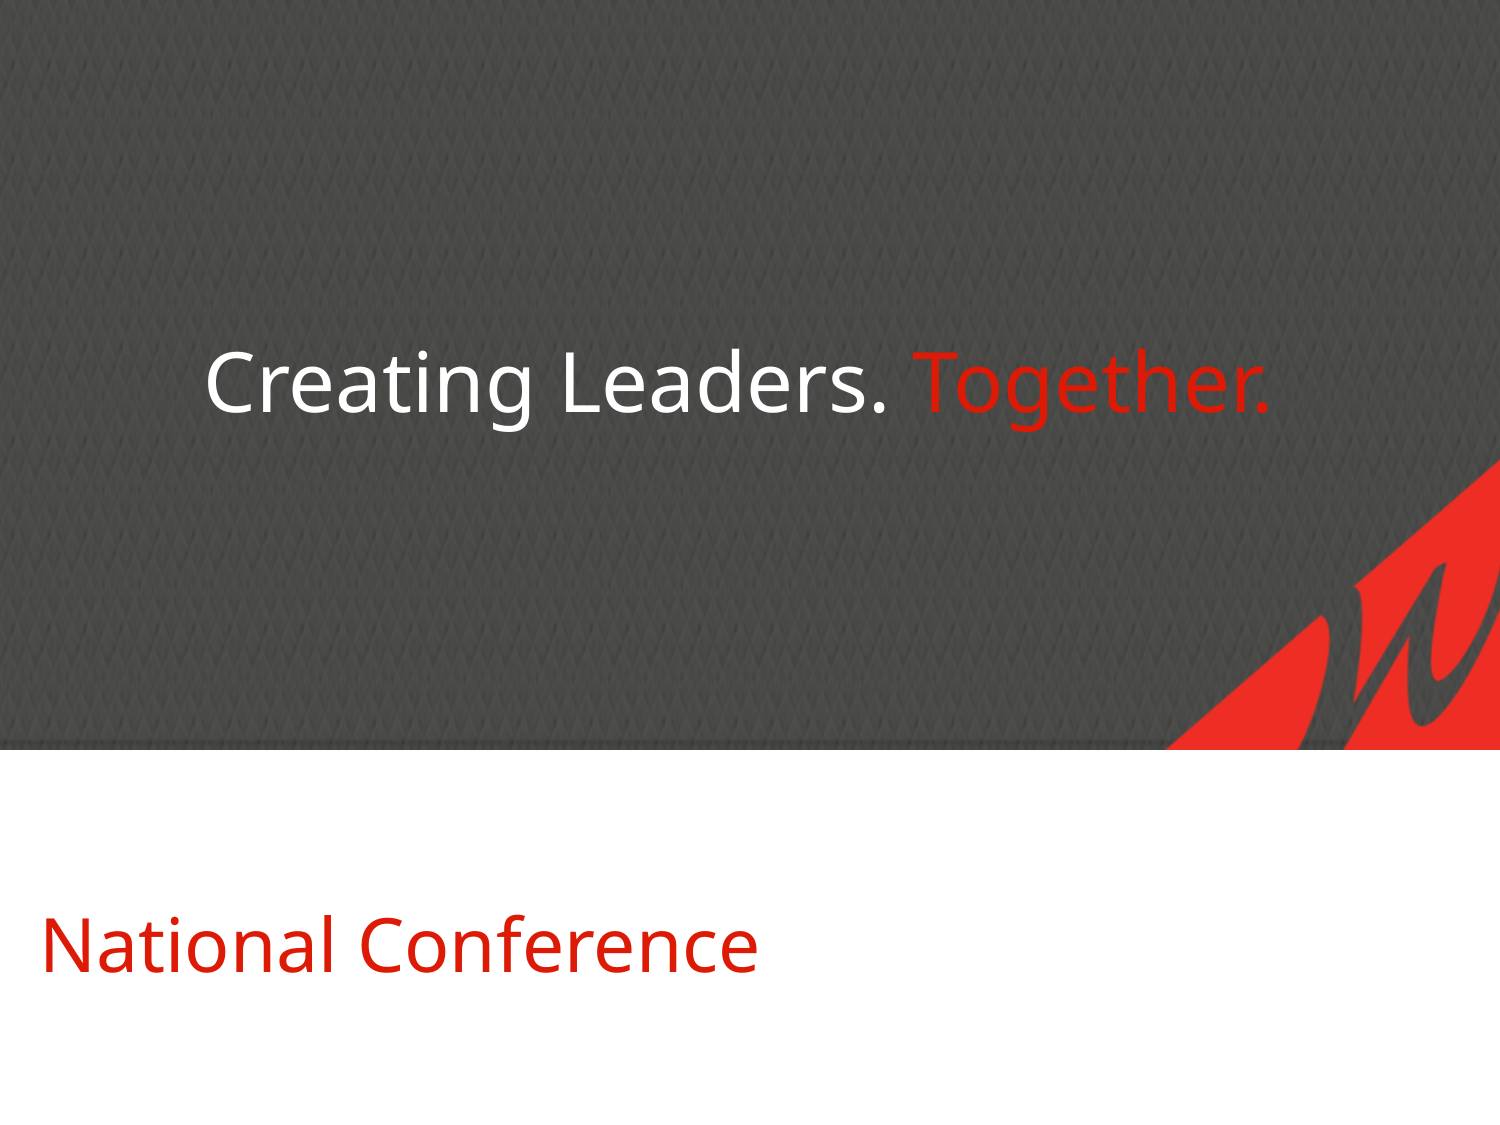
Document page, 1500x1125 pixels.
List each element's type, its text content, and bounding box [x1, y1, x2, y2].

picture [0, 0, 1500, 751]
text_box National Conference [24, 889, 832, 1010]
